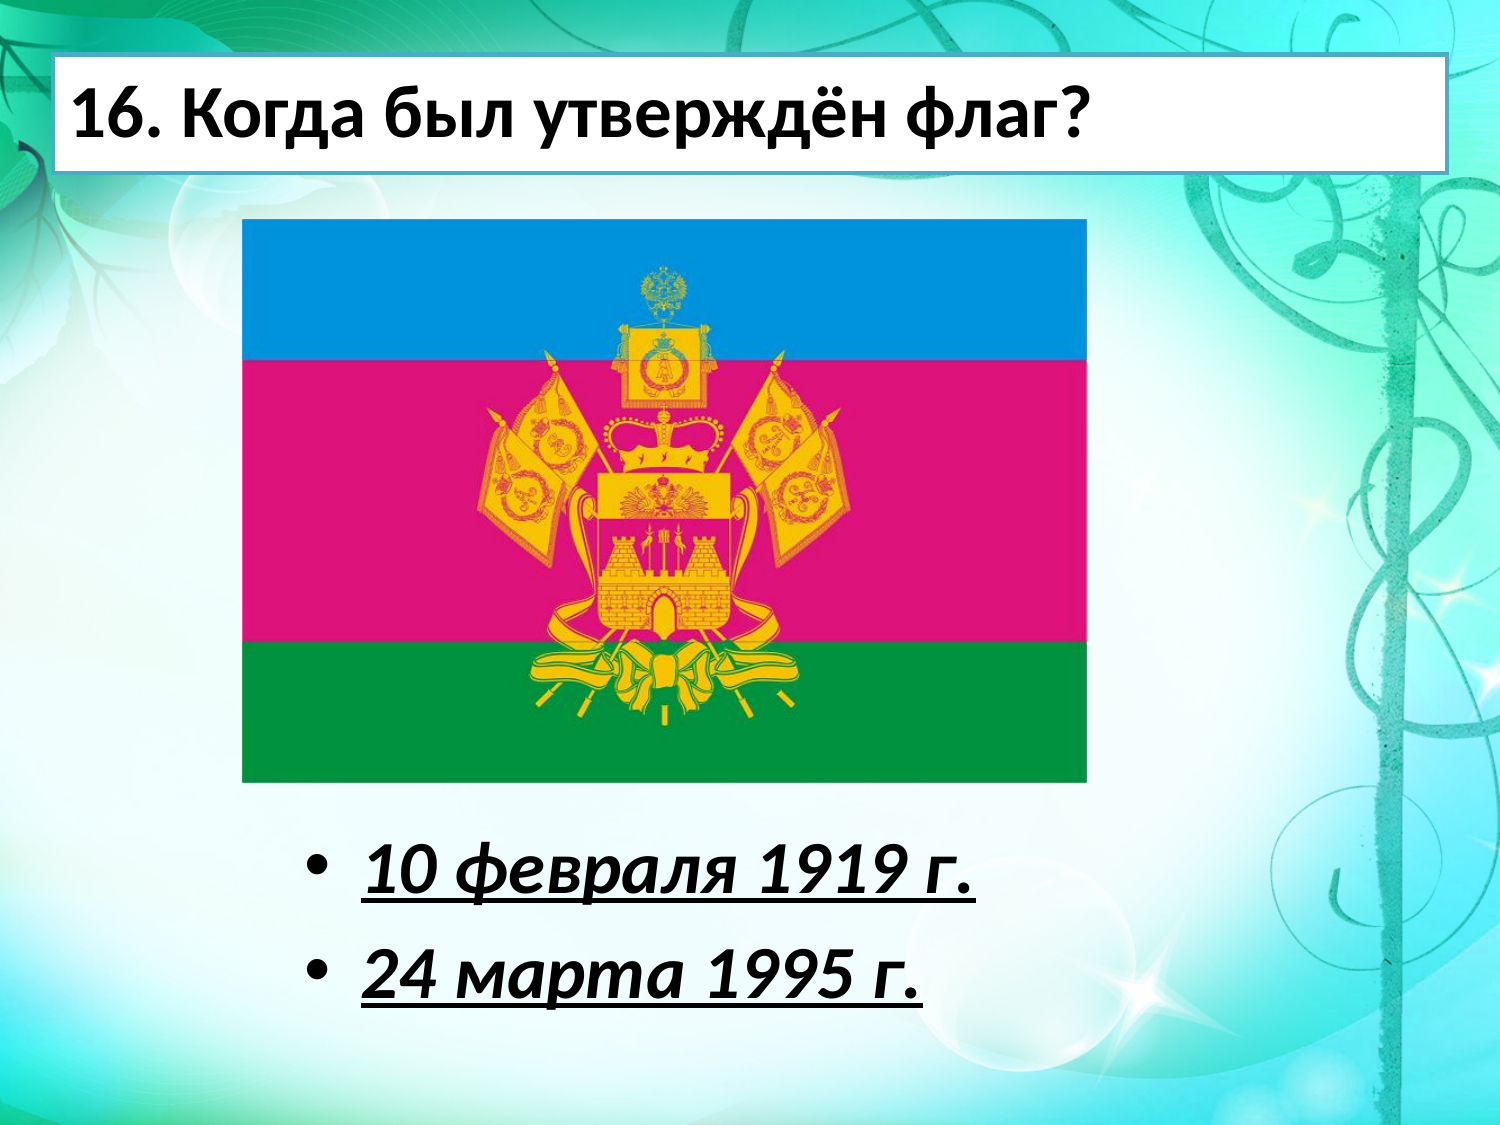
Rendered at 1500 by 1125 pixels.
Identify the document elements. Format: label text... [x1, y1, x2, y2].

picture [0, 0, 1500, 1125]
list 16. Когда был утверждён флаг? [51, 52, 1449, 175]
list 10 февраля 1919 г. 24 марта 1995 г. [289, 810, 1023, 1083]
